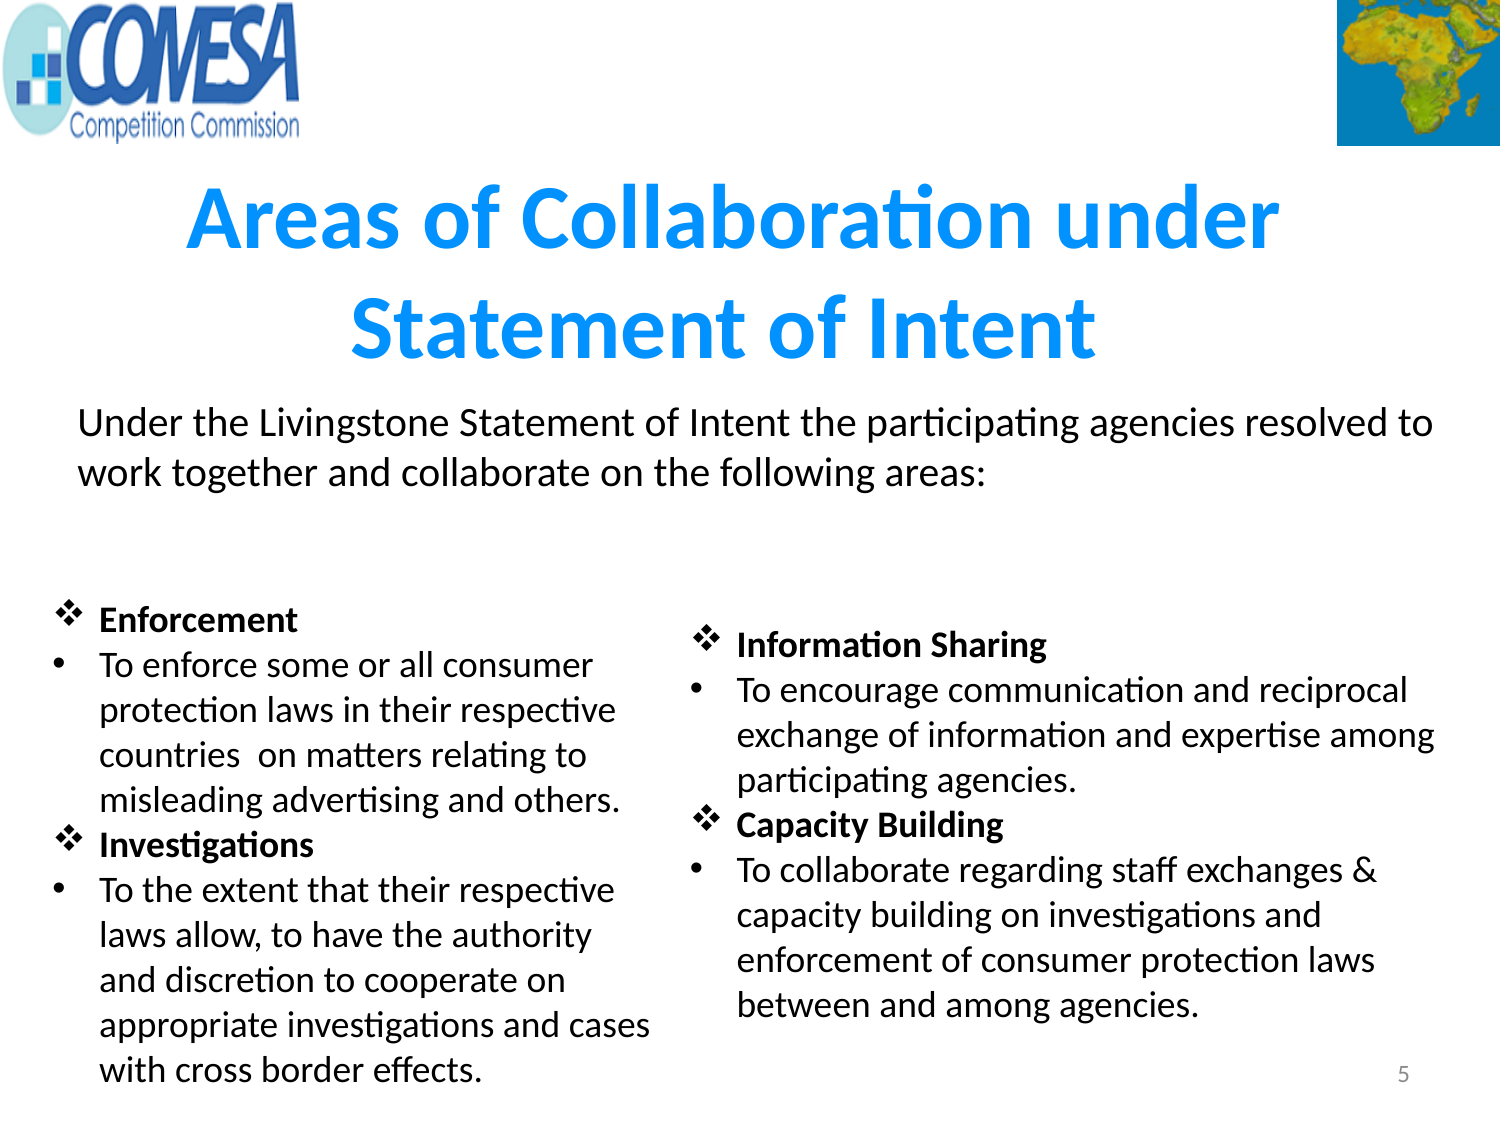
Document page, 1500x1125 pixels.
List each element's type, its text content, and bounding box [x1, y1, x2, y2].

picture [1466, 94, 1480, 116]
text_box Areas of Collaboration under Statement of Intent [19, 149, 1450, 385]
picture [1343, 0, 1500, 134]
slide_number 5 [1074, 1042, 1425, 1103]
text_box Enforcement To enforce some or all consumer protection laws in their respective countries on matters relating to misleading advertising and others. Investigations To the extent that their respective laws allow, to have the authority and discretion to cooperate on appropriate investigations and cases with cross border effects. [37, 587, 673, 1098]
text_box Information Sharing To encourage communication and reciprocal exchange of information and expertise among participating agencies. Capacity Building To collaborate regarding staff exchanges & capacity building on investigations and enforcement of consumer protection laws between and among agencies. [675, 612, 1463, 1078]
picture [0, 0, 301, 144]
text_box Under the Livingstone Statement of Intent the participating agencies resolved to work together and collaborate on the following areas: [62, 386, 1450, 502]
